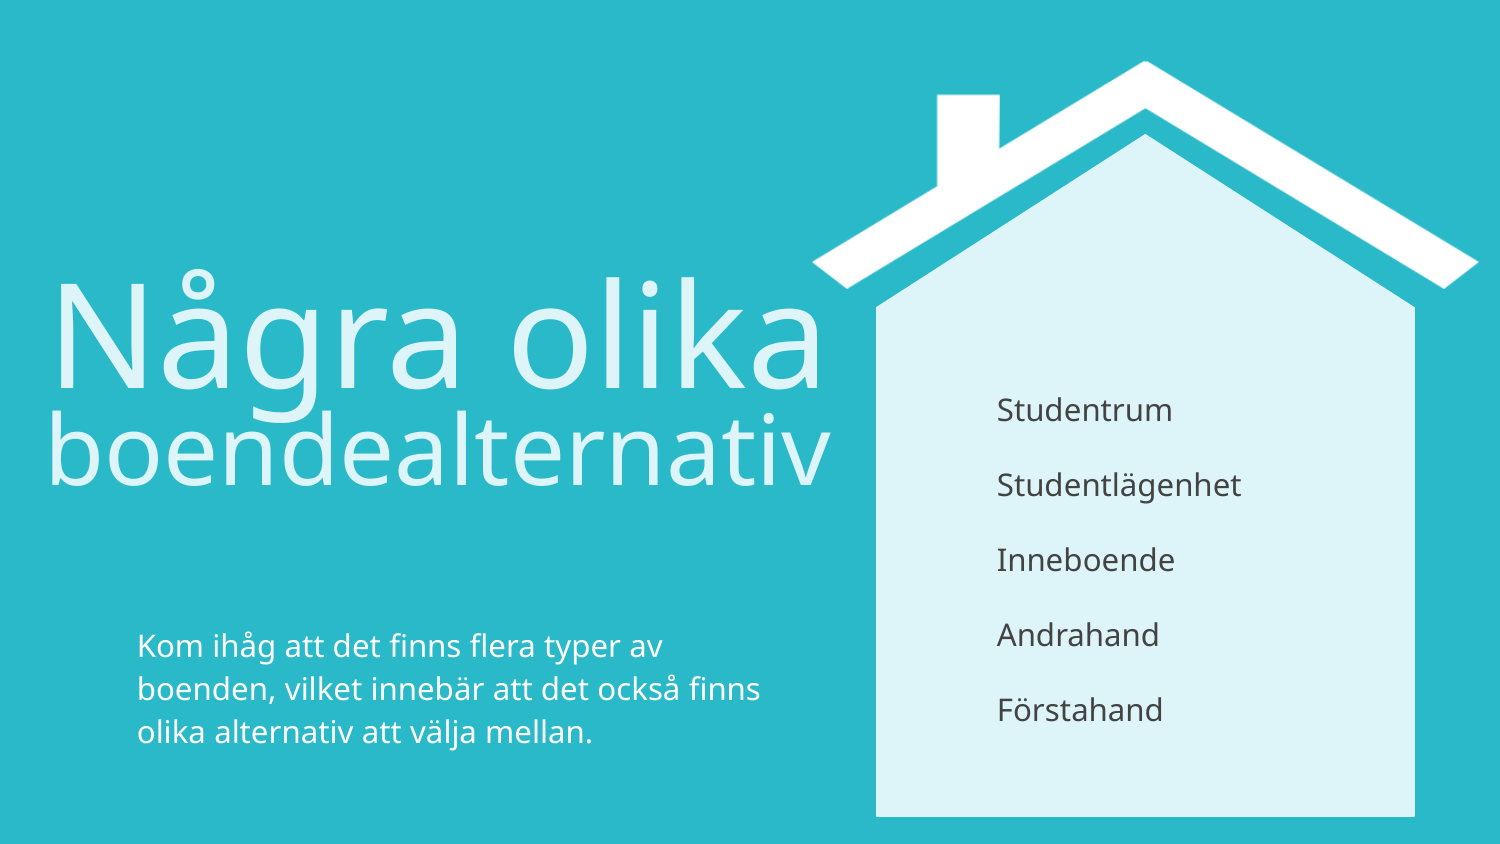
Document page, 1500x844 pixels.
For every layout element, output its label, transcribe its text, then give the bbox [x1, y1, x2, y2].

picture [811, 61, 1479, 289]
text_box Studentrum Studentlägenhet Inneboende Andrahand Förstahand [981, 338, 1348, 743]
text_box Kom ihåg att det finns flera typer av boenden, vilket innebär att det också finns olika alternativ att välja mellan. [121, 605, 808, 765]
text_box [877, 296, 1413, 307]
text_box [876, 307, 1414, 816]
text_box Några olika boendealternativ [0, 200, 877, 588]
